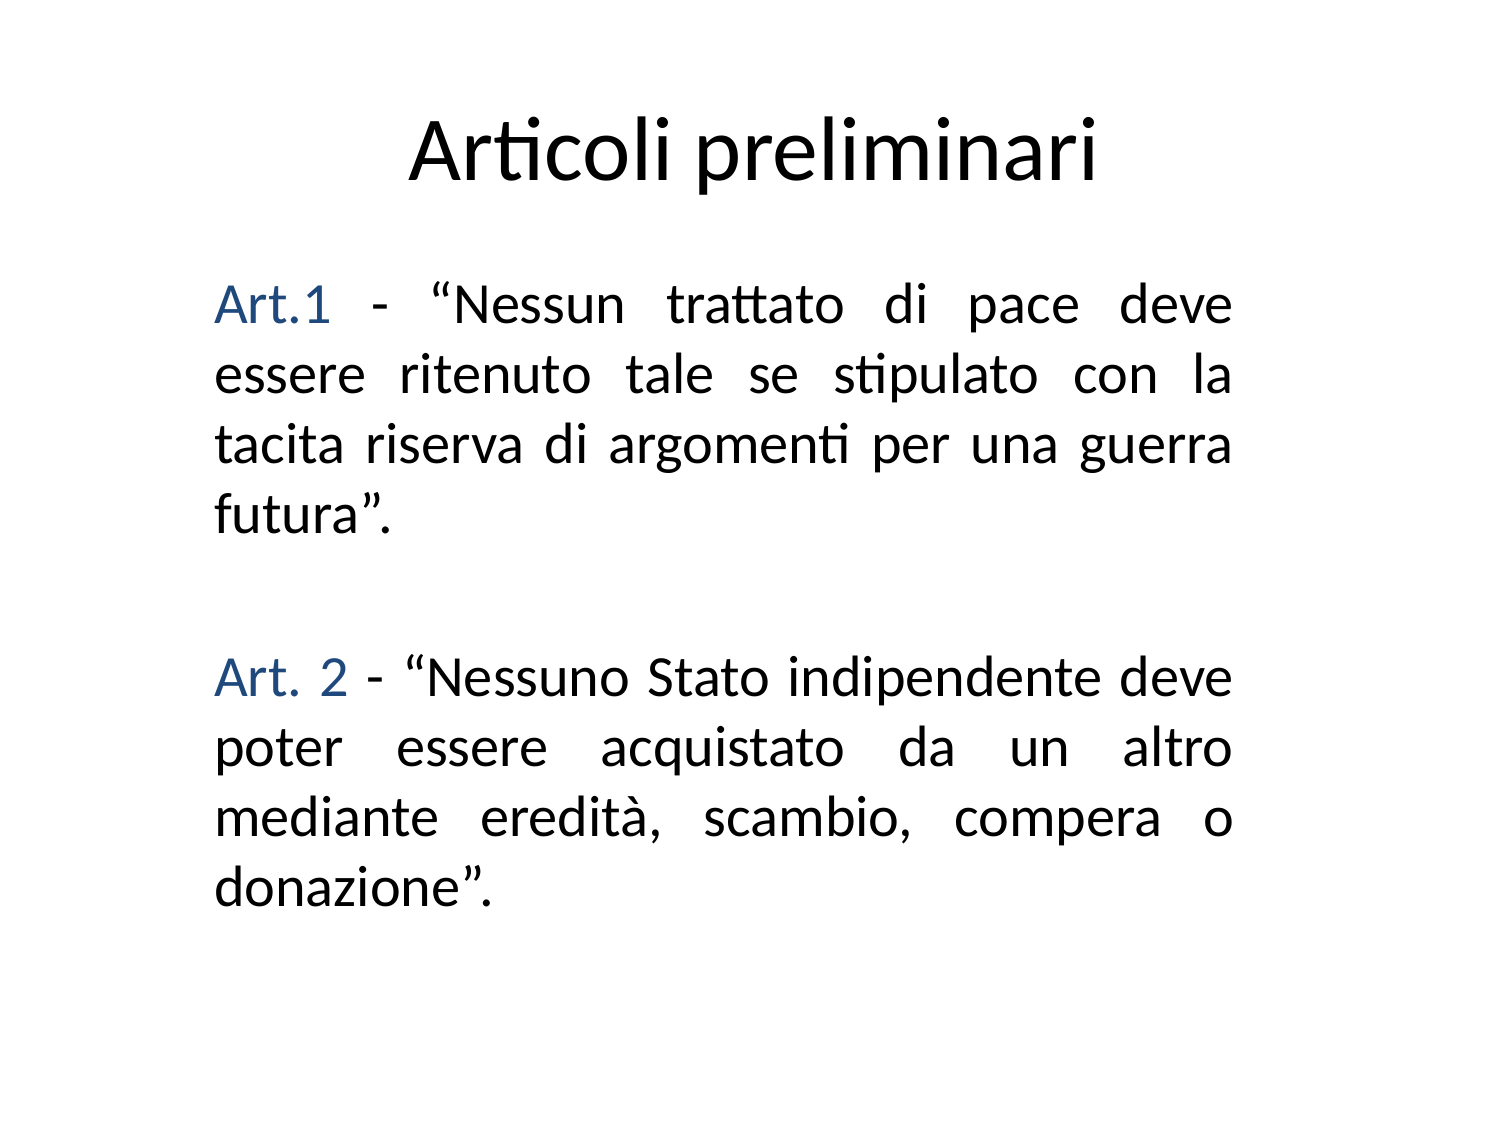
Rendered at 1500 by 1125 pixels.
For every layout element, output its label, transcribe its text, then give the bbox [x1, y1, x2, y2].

subtitle Art.1 - “Nessun trattato di pace deve essere ritenuto tale se stipulato con la tacita riserva di argomenti per una guerra futura”. Art. 2 - “Nessuno Stato indipendente deve poter essere acquistato da un altro mediante eredità, scambio, compera o donazione”. [199, 257, 1250, 546]
title Articoli preliminari [117, 23, 1393, 265]
